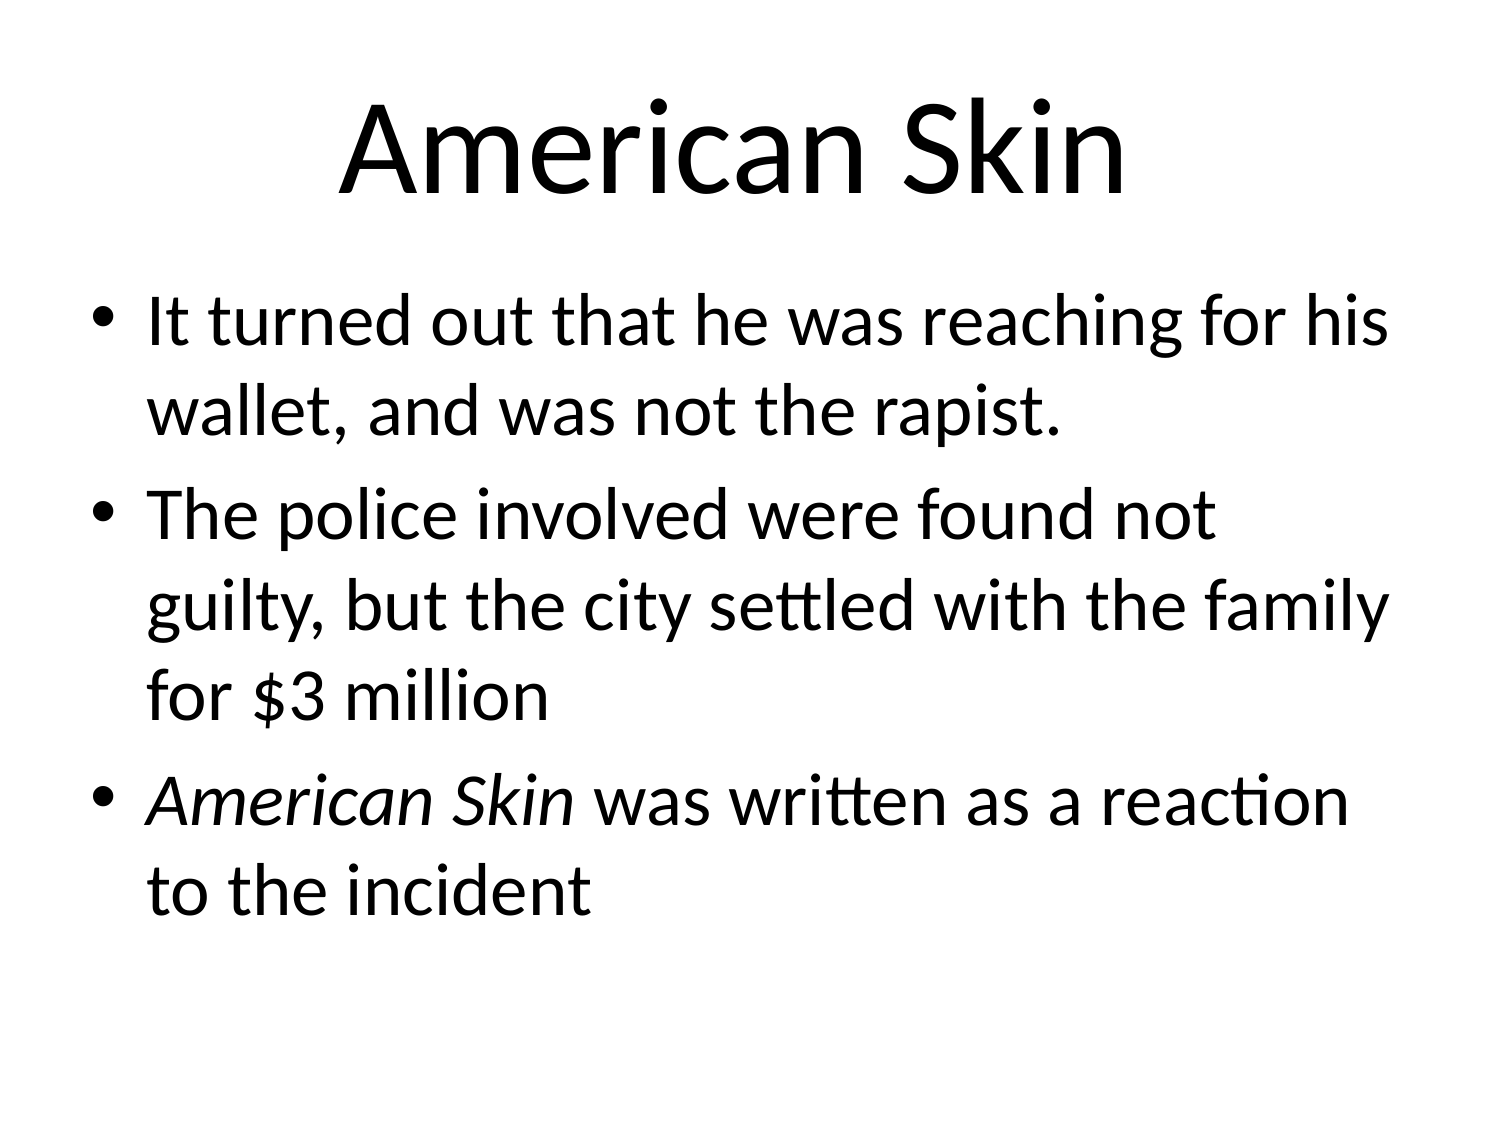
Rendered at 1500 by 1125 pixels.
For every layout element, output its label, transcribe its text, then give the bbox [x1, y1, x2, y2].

list It turned out that he was reaching for his wallet, and was not the rapist. The police involved were found not guilty, but the city settled with the family for $3 million American Skin was written as a reaction to the incident [75, 262, 1425, 1005]
title American Skin [75, 45, 1425, 233]
